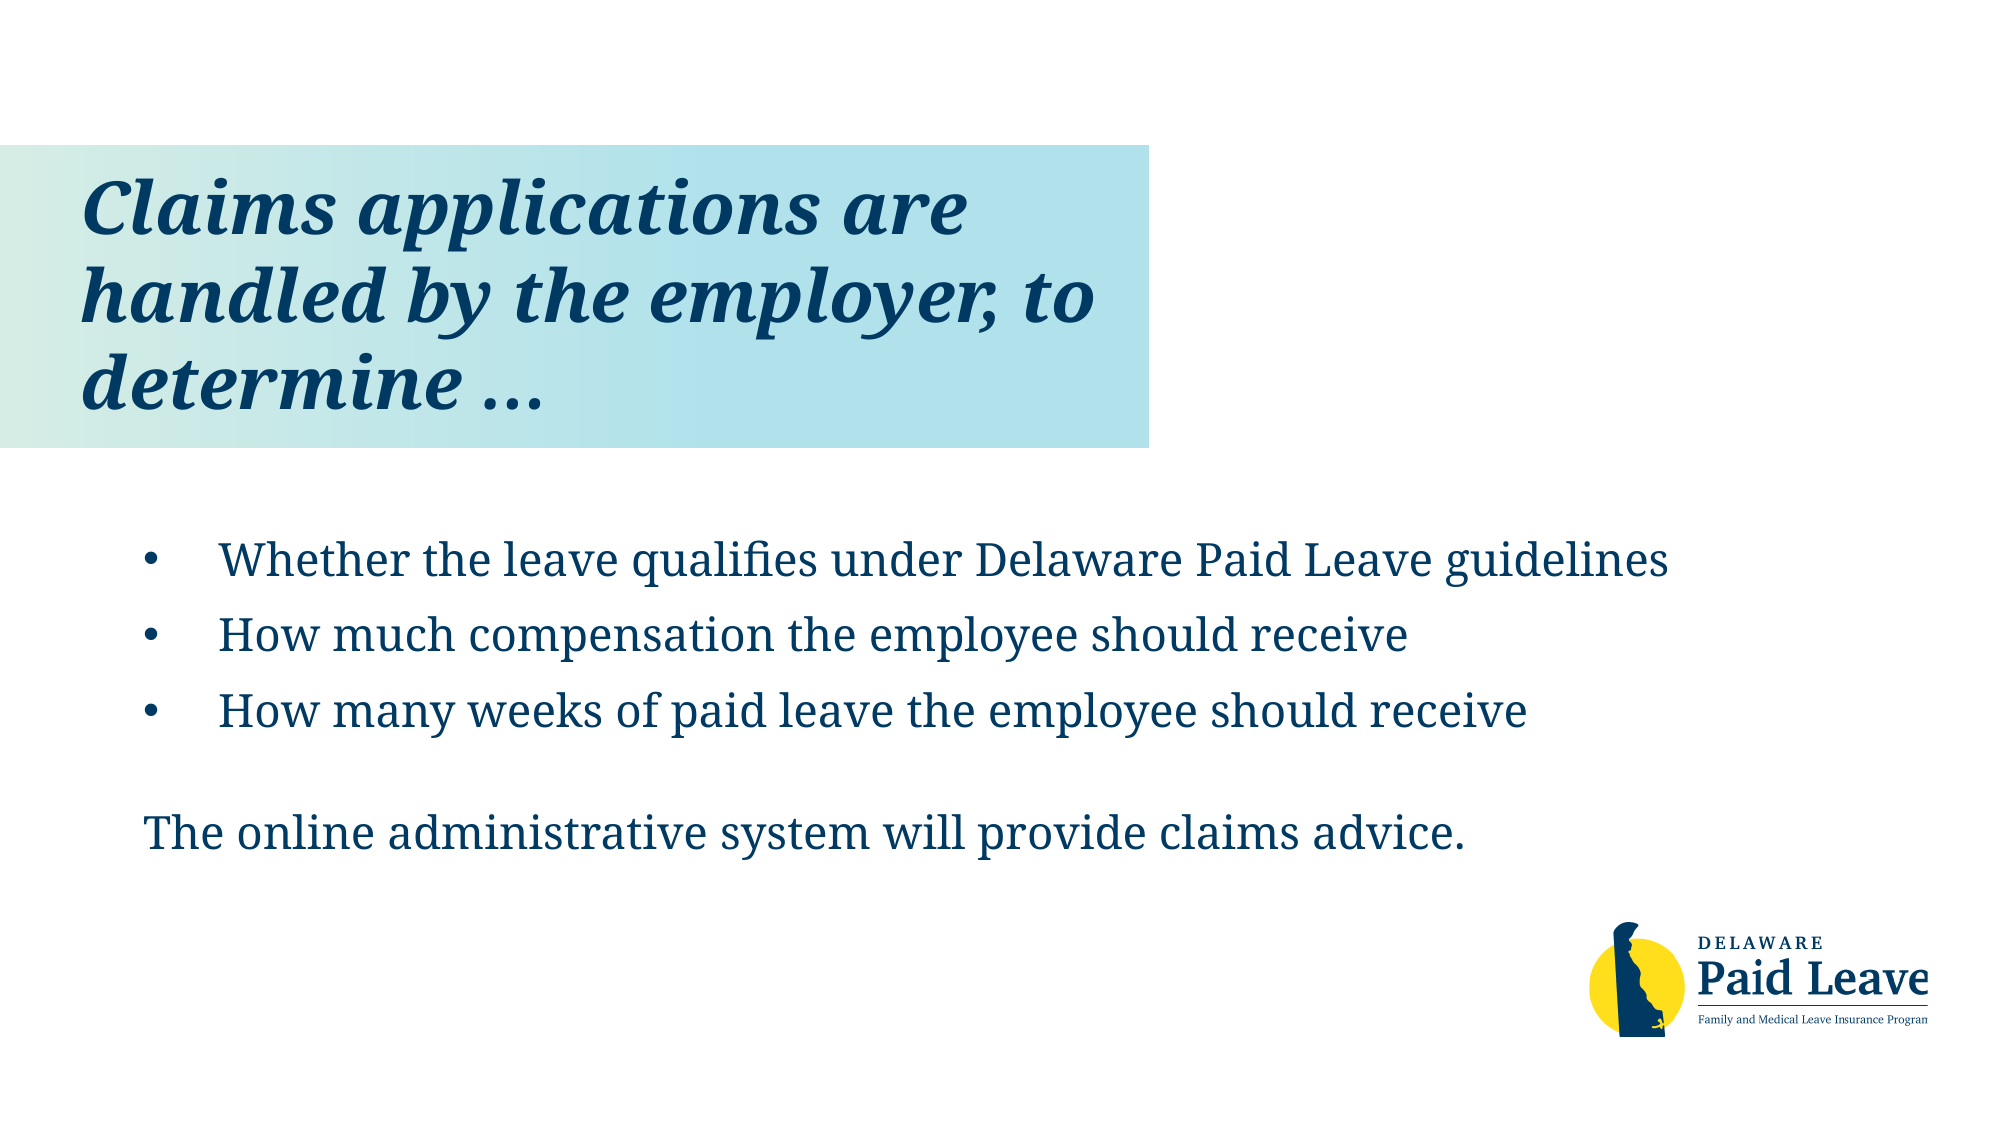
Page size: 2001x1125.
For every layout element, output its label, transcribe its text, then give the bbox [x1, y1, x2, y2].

picture [1589, 922, 1928, 1037]
text_box Whether the leave qualifies under Delaware Paid Leave guidelines How much compensation the employee should receive How many weeks of paid leave the employee should receive The online administrative system will provide claims advice. [128, 522, 1872, 879]
text_box [0, 144, 1150, 448]
text_box Claims applications are handled by the employer, to determine … [65, 154, 1150, 362]
